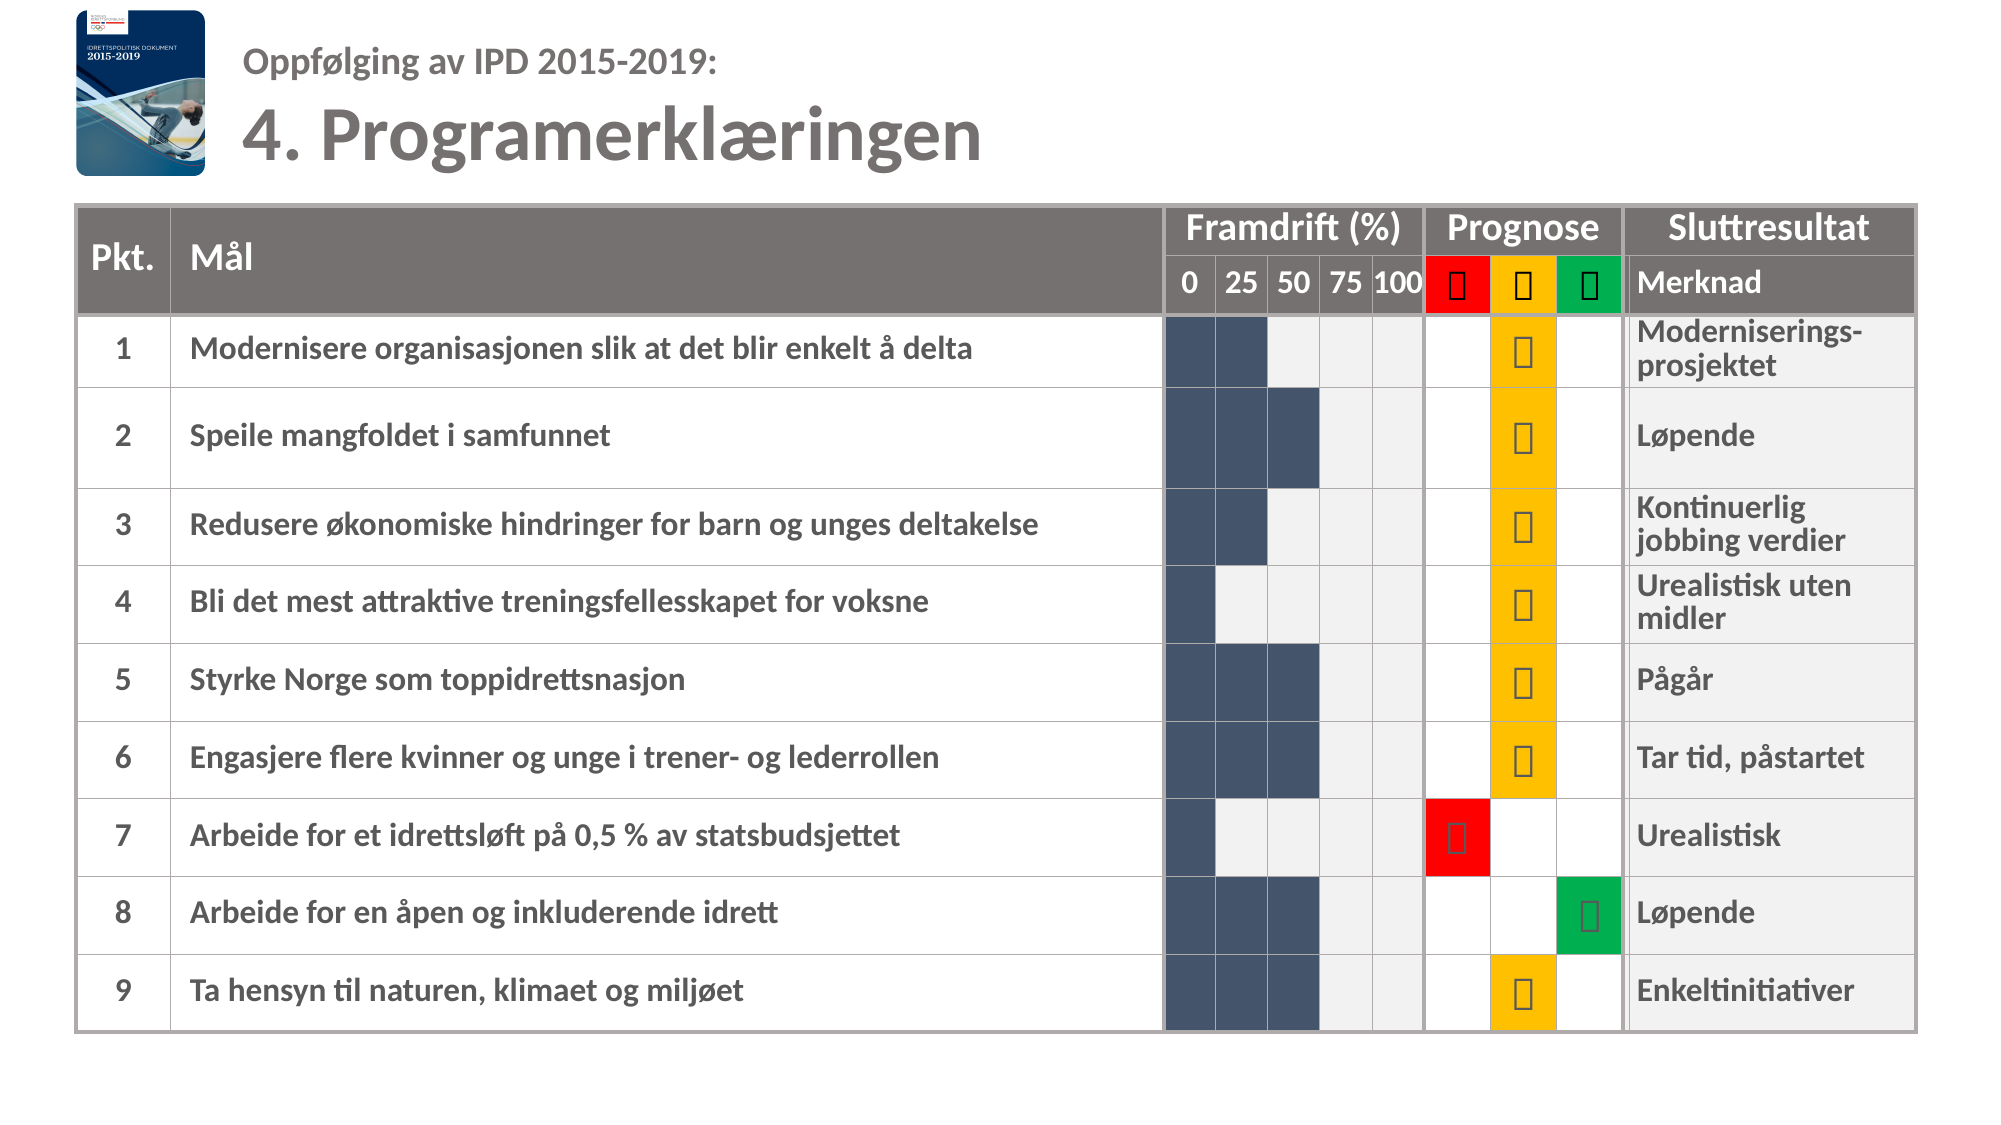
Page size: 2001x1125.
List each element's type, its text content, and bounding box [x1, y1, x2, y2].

table_cell Enkeltinitiativer [1630, 955, 1914, 1030]
table_cell [1268, 489, 1319, 565]
table_cell [1373, 317, 1422, 387]
table_cell [1426, 877, 1490, 954]
table_cell 8 [78, 877, 170, 954]
table_cell Pågår [1630, 644, 1914, 721]
table_cell Engasjere flere kvinner og unge i trener- og lederrollen [171, 722, 1162, 798]
table_cell  [1491, 256, 1556, 313]
table_cell [1491, 877, 1556, 954]
table_cell [1320, 955, 1372, 1030]
table_cell Speile mangfoldet i samfunnet [171, 388, 1162, 488]
table_cell [1216, 722, 1267, 798]
table_cell [1625, 317, 1629, 387]
table_cell [1557, 566, 1621, 643]
table_cell [1373, 877, 1422, 954]
table_cell [1166, 388, 1215, 488]
table_cell [1268, 955, 1319, 1030]
table_cell 75 [1320, 256, 1372, 313]
table_header Framdrift (%) [1166, 208, 1422, 255]
table_cell Arbeide for en åpen og inkluderende idrett [171, 877, 1162, 954]
table_cell 3 [78, 489, 170, 565]
table_cell [1268, 644, 1319, 721]
table_cell [1373, 644, 1422, 721]
table_cell [1373, 799, 1422, 876]
table_cell [1268, 317, 1319, 387]
table_cell [1426, 566, 1490, 643]
table_cell [1216, 877, 1267, 954]
table_cell [1268, 799, 1319, 876]
table_cell 1 [78, 317, 170, 387]
table_cell  [1491, 644, 1556, 721]
table_cell [1320, 644, 1372, 721]
table_cell 6 [78, 722, 170, 798]
table_cell [1557, 955, 1621, 1030]
table_cell Bli det mest attraktive treningsfellesskapet for voksne [171, 566, 1162, 643]
table_cell Urealistisk uten midler [1630, 566, 1914, 643]
table_cell [1166, 955, 1215, 1030]
table_cell [1216, 317, 1267, 387]
table_cell [1557, 489, 1621, 565]
table_header Sluttresultat [1625, 208, 1914, 255]
table_cell [1557, 799, 1621, 876]
table_cell [1557, 317, 1621, 387]
table_cell  [1557, 877, 1621, 954]
table_cell  [1491, 722, 1556, 798]
table_cell [1320, 388, 1372, 488]
table_cell [1625, 489, 1629, 565]
table_cell [1268, 722, 1319, 798]
table_cell Styrke Norge som toppidrettsnasjon [171, 644, 1162, 721]
table_header Mål [171, 208, 1162, 313]
table_cell [1625, 644, 1629, 721]
table_cell 100 [1373, 256, 1422, 313]
table_cell  [1491, 317, 1556, 387]
table_cell [1320, 722, 1372, 798]
table_cell Merknad [1630, 256, 1914, 313]
table_cell Arbeide for et idrettsløft på 0,5 % av statsbudsjettet [171, 799, 1162, 876]
table_cell [1625, 955, 1629, 1030]
table_cell [1426, 388, 1490, 488]
table_cell [1320, 566, 1372, 643]
table_cell [1166, 644, 1215, 721]
table_cell [1166, 566, 1215, 643]
table_cell Tar tid, påstartet [1630, 722, 1914, 798]
table_cell 7 [78, 799, 170, 876]
table_cell [1625, 799, 1629, 876]
table_cell [1557, 388, 1621, 488]
table_cell  [1426, 256, 1490, 313]
table_cell [1320, 799, 1372, 876]
table_cell 5 [78, 644, 170, 721]
table_cell [1216, 489, 1267, 565]
table_cell [1216, 388, 1267, 488]
table_cell  [1491, 955, 1556, 1030]
table_cell [1625, 256, 1629, 313]
table_cell [1426, 489, 1490, 565]
table_cell [1625, 566, 1629, 643]
table_cell [1216, 644, 1267, 721]
table_cell Løpende [1630, 877, 1914, 954]
table_cell 2 [78, 388, 170, 488]
table_cell [1166, 877, 1215, 954]
table_cell [1166, 317, 1215, 387]
table_cell 9 [78, 955, 170, 1030]
table_cell [1625, 877, 1629, 954]
table_cell  [1491, 489, 1556, 565]
table_cell Kontinuerlig jobbing verdier [1630, 489, 1914, 565]
table_cell [1216, 955, 1267, 1030]
table_cell [1320, 877, 1372, 954]
table_cell [1426, 955, 1490, 1030]
table_cell Løpende [1630, 388, 1914, 488]
table_cell [1373, 955, 1422, 1030]
text_box Oppfølging av IPD 2015-2019: 4. Programerklæringen [227, 26, 1599, 185]
table_cell [1216, 566, 1267, 643]
table_cell Moderniserings-prosjektet [1630, 317, 1914, 387]
table_cell [1166, 489, 1215, 565]
table_cell 25 [1216, 256, 1267, 313]
table_cell Redusere økonomiske hindringer for barn og unges deltakelse [171, 489, 1162, 565]
table_cell [1426, 722, 1490, 798]
table_cell Urealistisk [1630, 799, 1914, 876]
table_cell  [1491, 388, 1556, 488]
table_cell  [1491, 566, 1556, 643]
table_cell [1426, 644, 1490, 721]
table_cell [1268, 388, 1319, 488]
table_cell 50 [1268, 256, 1319, 313]
table_cell  [1426, 799, 1490, 876]
table_cell [1268, 566, 1319, 643]
table_cell Ta hensyn til naturen, klimaet og miljøet [171, 955, 1162, 1030]
table_cell [1216, 799, 1267, 876]
table_cell [1373, 722, 1422, 798]
table_header Prognose [1426, 208, 1621, 255]
table_cell 0 [1166, 256, 1215, 313]
table_cell Modernisere organisasjonen slik at det blir enkelt å delta [171, 317, 1162, 387]
table_cell [1625, 722, 1629, 798]
table_header Pkt. [78, 208, 170, 313]
table_cell [1166, 722, 1215, 798]
table_cell [1320, 317, 1372, 387]
table_cell  [1557, 256, 1621, 313]
table_cell [1373, 388, 1422, 488]
table_cell [1268, 877, 1319, 954]
table_cell [1426, 317, 1490, 387]
table_cell [1320, 489, 1372, 565]
table_cell [1373, 489, 1422, 565]
table_cell [1491, 799, 1556, 876]
table_cell [1625, 388, 1629, 488]
table_cell 4 [78, 566, 170, 643]
table_cell [1166, 799, 1215, 876]
picture [76, 10, 205, 177]
table_cell [1557, 644, 1621, 721]
table_cell [1373, 566, 1422, 643]
table_cell [1557, 722, 1621, 798]
